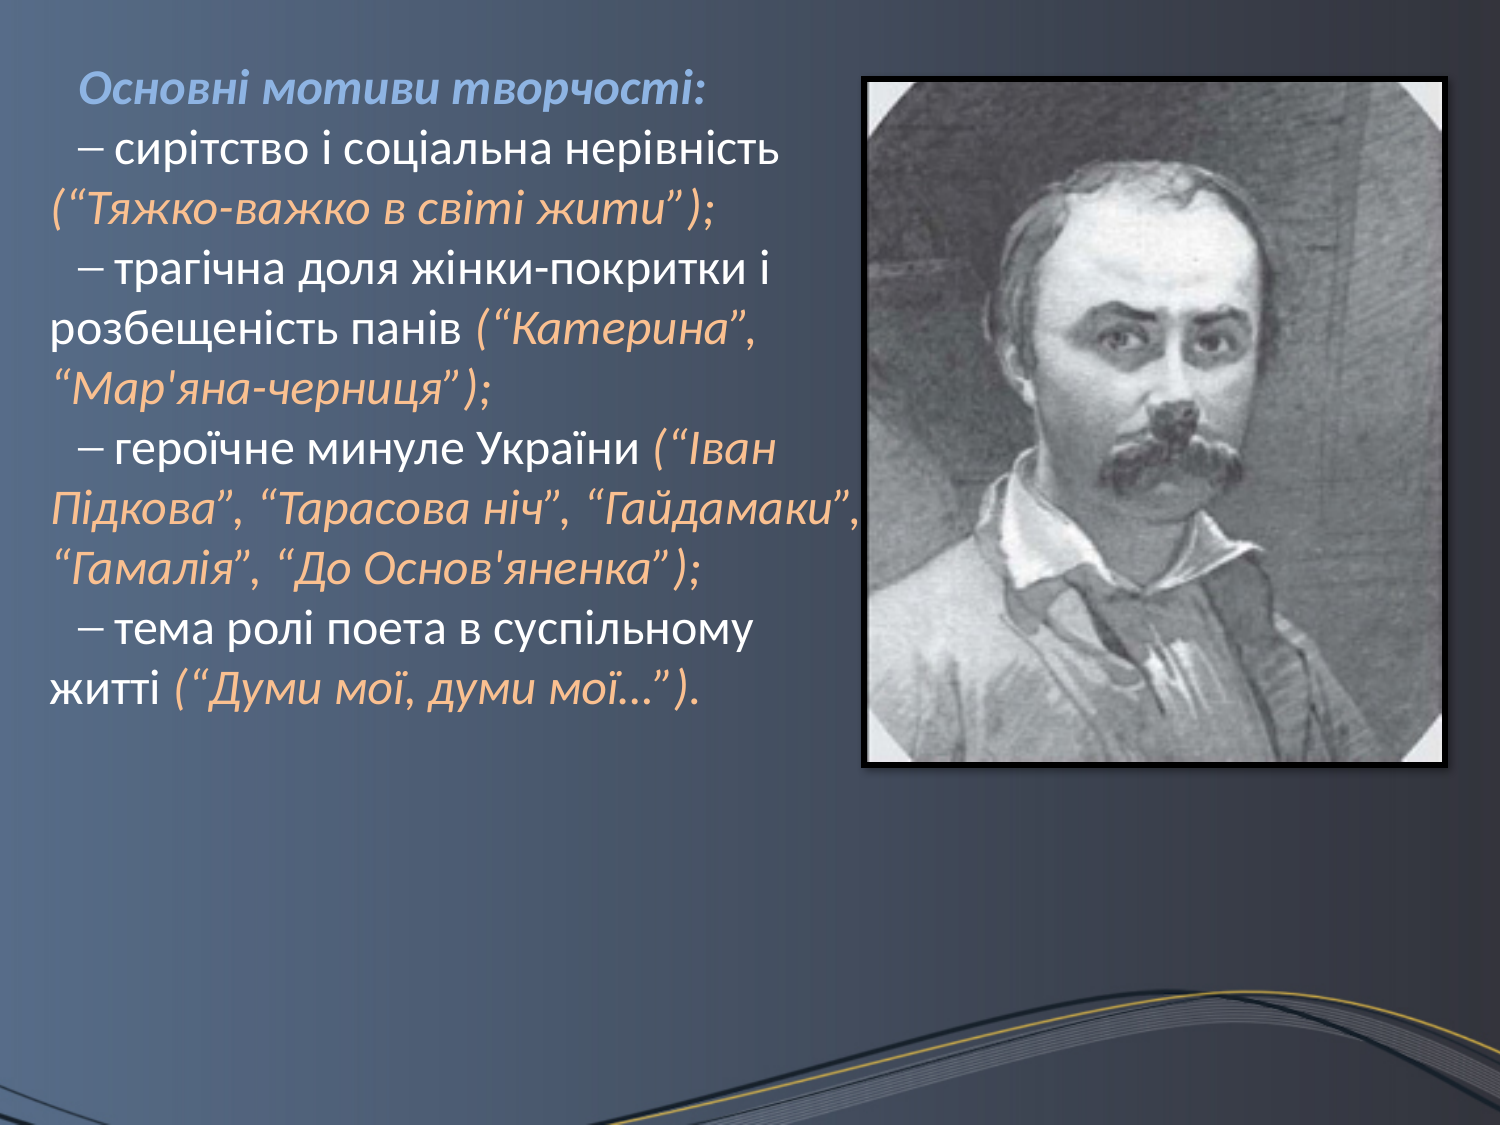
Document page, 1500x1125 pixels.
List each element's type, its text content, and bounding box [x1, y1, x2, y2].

text_box Основні мотиви творчості: сирітство і соціальна нерівність (“Тяжко-важко в світі жити”); трагічна доля жінки-покритки і розбещеність панів (“Катерина”, “Мар'яна-черниця”); героїчне минуле України (“Іван Підкова”, “Тарасова ніч”, “Гайдамаки”, “Гамалія”, “До Основ'яненка”); тема ролі поета в суспільному житті (“Думи мої, думи мої…”). [35, 46, 879, 722]
picture [0, 0, 1500, 1125]
